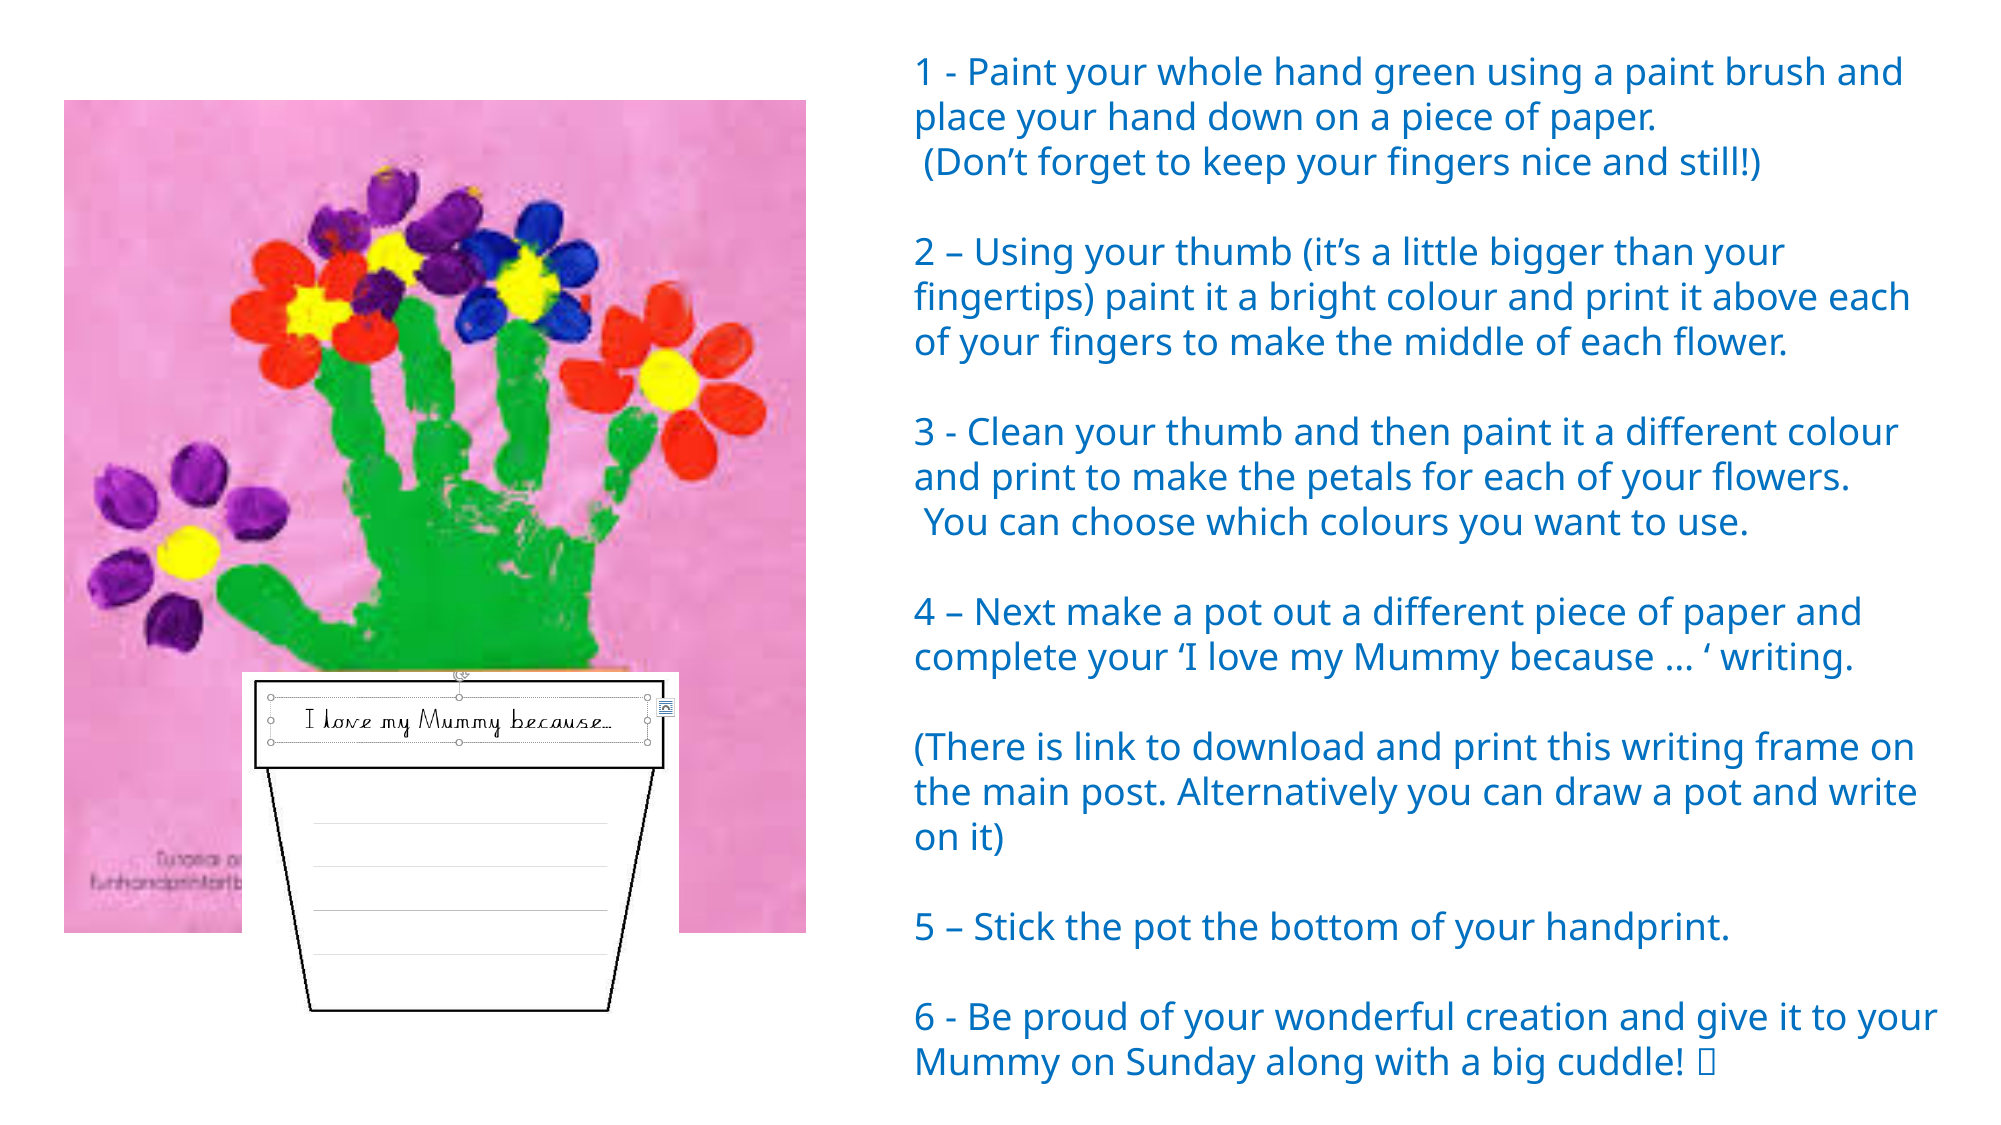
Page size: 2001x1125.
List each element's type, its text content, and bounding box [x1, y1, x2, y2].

picture [64, 100, 806, 1014]
text_box 1 - Paint your whole hand green using a paint brush and place your hand down on a piece of paper. (Don’t forget to keep your fingers nice and still!) 2 – Using your thumb (it’s a little bigger than your fingertips) paint it a bright colour and print it above each of your fingers to make the middle of each flower. 3 - Clean your thumb and then paint it a different colour and print to make the petals for each of your flowers. You can choose which colours you want to use. 4 – Next make a pot out a different piece of paper and complete your ‘I love my Mummy because … ‘ writing. (There is link to download and print this writing frame on the main post. Alternatively you can draw a pot and write on it) 5 – Stick the pot the bottom of your handprint. 6 - Be proud of your wonderful creation and give it to your Mummy on Sunday along with a big cuddle!  [899, 40, 1960, 1125]
